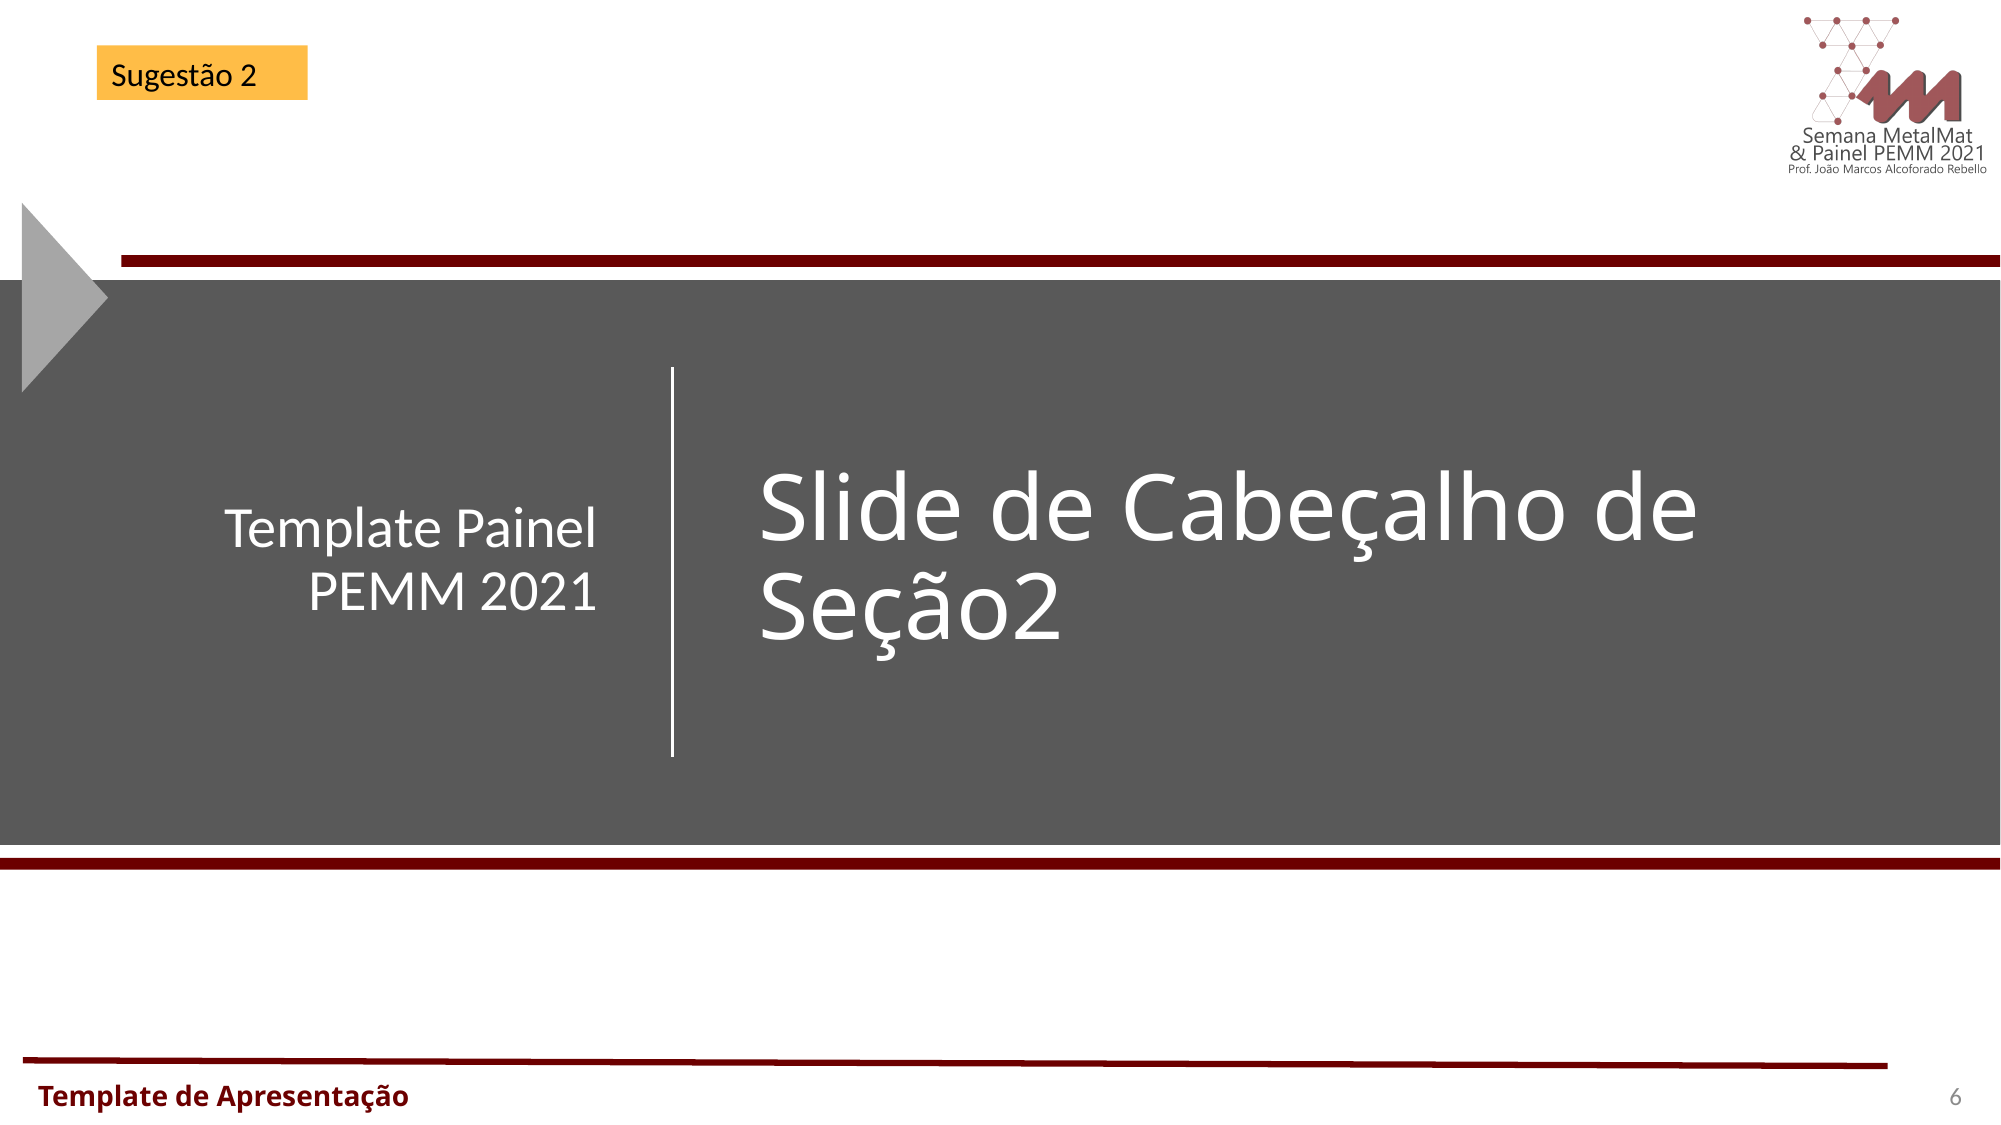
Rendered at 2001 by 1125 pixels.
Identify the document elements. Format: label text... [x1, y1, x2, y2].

list Template Painel PEMM 2021 [136, 396, 613, 724]
title Slide de Cabeçalho de Seção2 [743, 396, 1872, 724]
text_box Sugestão 2 [96, 45, 308, 100]
list Template de Apresentação [22, 1079, 1259, 1112]
